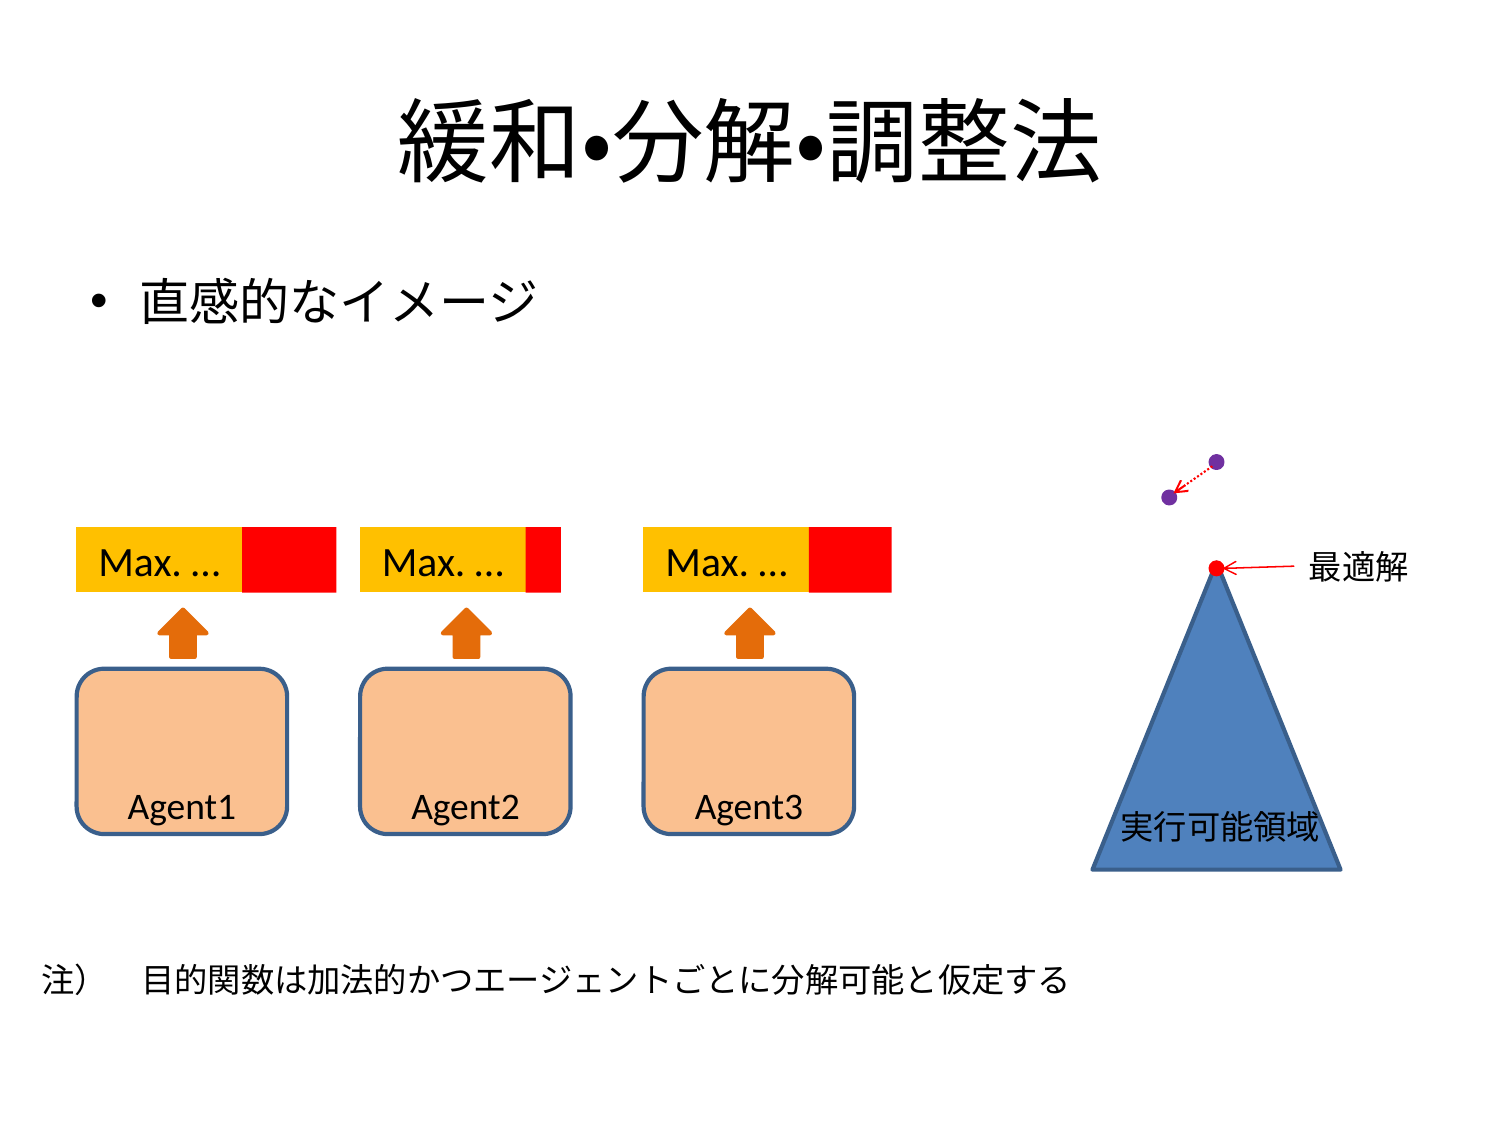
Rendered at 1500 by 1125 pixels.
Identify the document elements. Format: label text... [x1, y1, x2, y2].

text_box [1161, 489, 1176, 506]
text_box [525, 527, 561, 593]
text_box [1173, 466, 1213, 494]
text_box [1208, 454, 1225, 470]
text_box Agent1 [113, 775, 252, 835]
text_box [1119, 573, 1314, 798]
text_box [157, 607, 209, 659]
text_box Max. … [76, 527, 242, 592]
text_box 実行可能領域 [1105, 798, 1336, 854]
text_box 最適解 [1294, 538, 1424, 594]
text_box [74, 666, 290, 837]
text_box Agent2 [396, 775, 535, 835]
text_box [1208, 560, 1224, 577]
text_box Max. … [643, 527, 808, 592]
text_box [1090, 833, 1343, 872]
text_box [440, 607, 492, 659]
text_box Max. … [360, 527, 525, 592]
title 緩和・分解・調整法 [75, 45, 1425, 233]
text_box [641, 666, 857, 837]
text_box [357, 666, 573, 837]
text_box [724, 607, 776, 659]
text_box [808, 527, 892, 593]
text_box 注） 目的関数は加法的かつエージェントごとに分解可能と仮定する [27, 952, 1087, 1007]
text_box [242, 527, 337, 593]
list 直感的なイメージ [75, 262, 1425, 339]
text_box Agent3 [680, 775, 819, 835]
